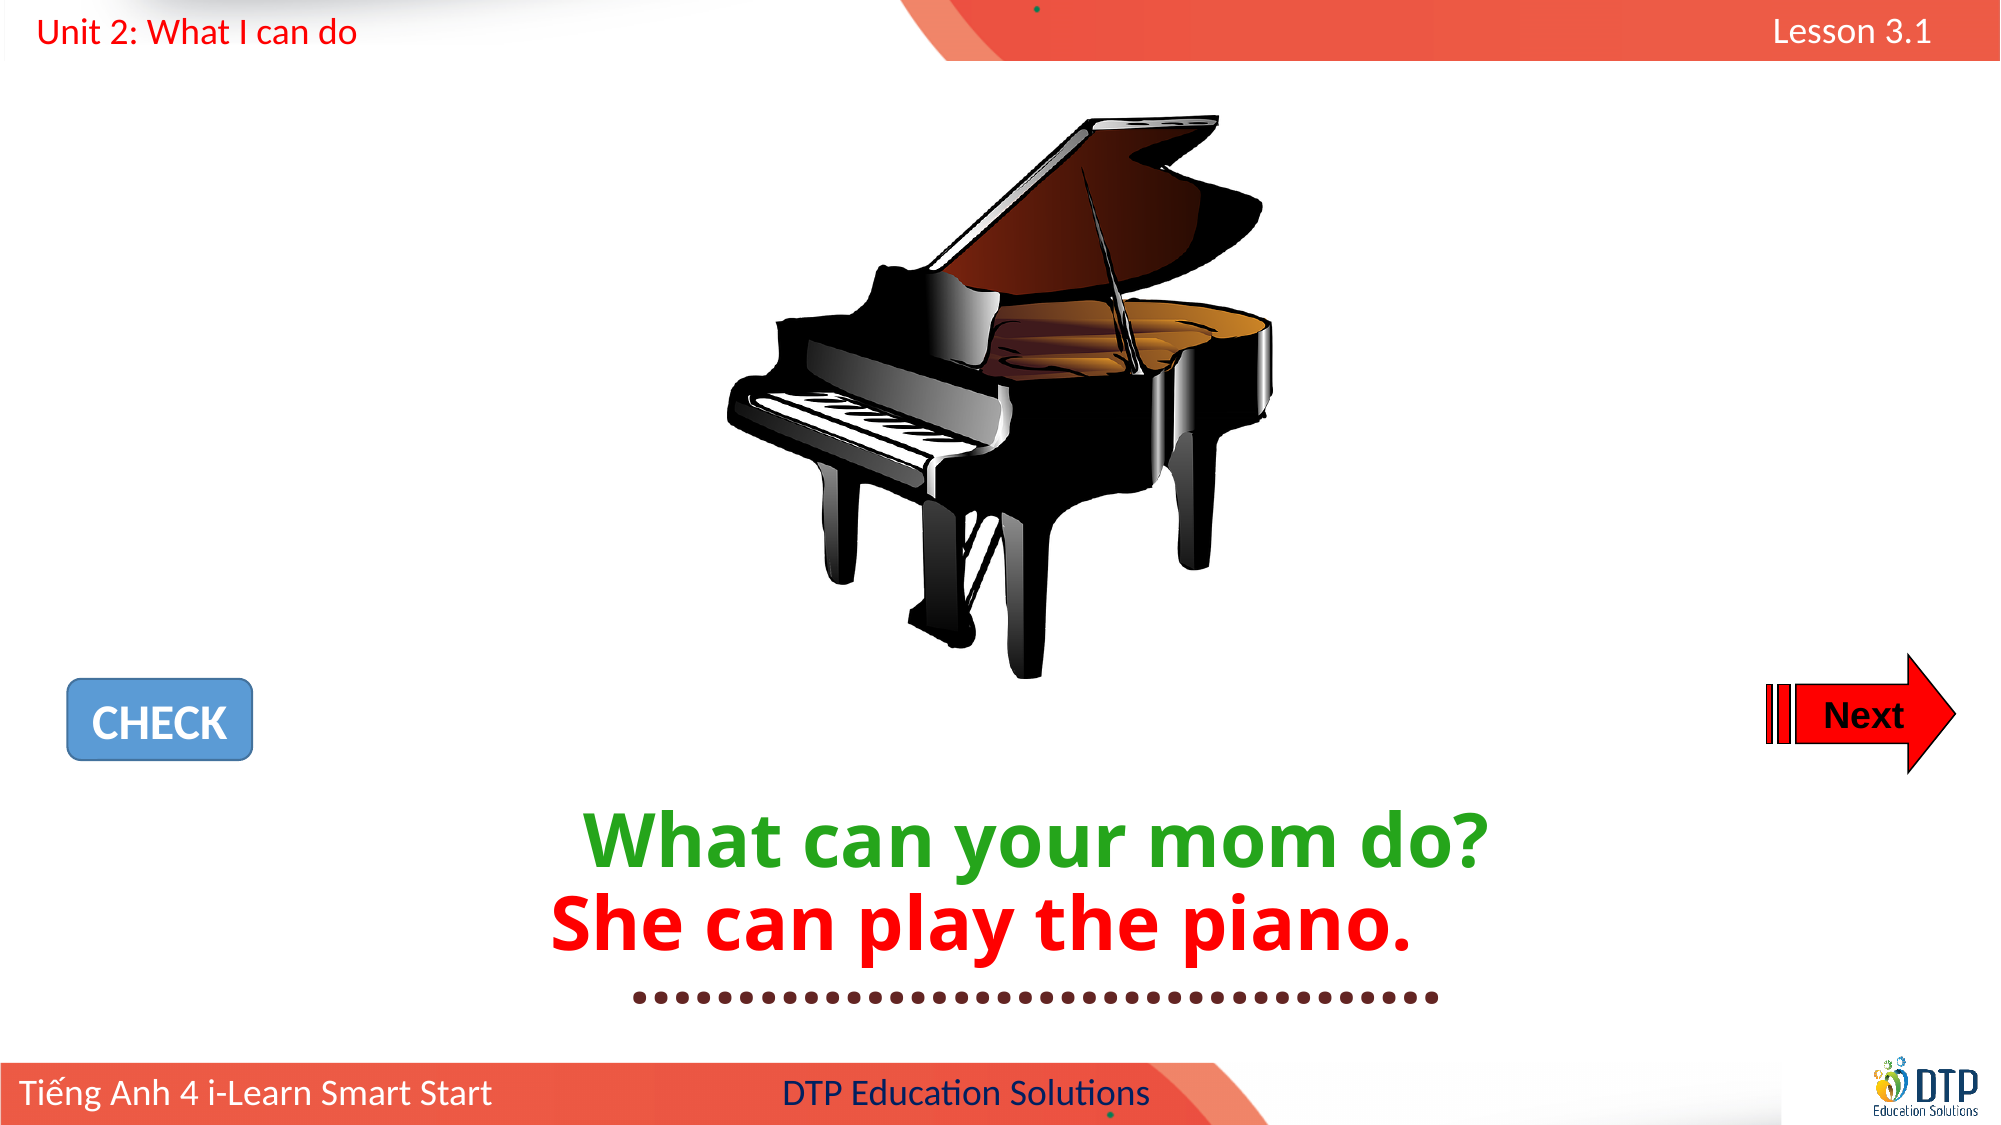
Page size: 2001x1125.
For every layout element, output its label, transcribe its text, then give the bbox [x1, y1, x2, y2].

picture [2, 1063, 1782, 1125]
text_box What can your mom do? [252, 785, 1822, 891]
text_box She can play the piano. [535, 868, 1656, 974]
picture [1869, 1023, 1982, 1125]
picture [727, 115, 1273, 679]
text_box Next [1778, 684, 1790, 744]
text_box Next [1766, 684, 1773, 744]
picture [4, 0, 2000, 61]
text_box CHECK [66, 677, 254, 762]
text_box …………….…………………. [282, 921, 1792, 1027]
text_box Next [1795, 654, 1956, 773]
